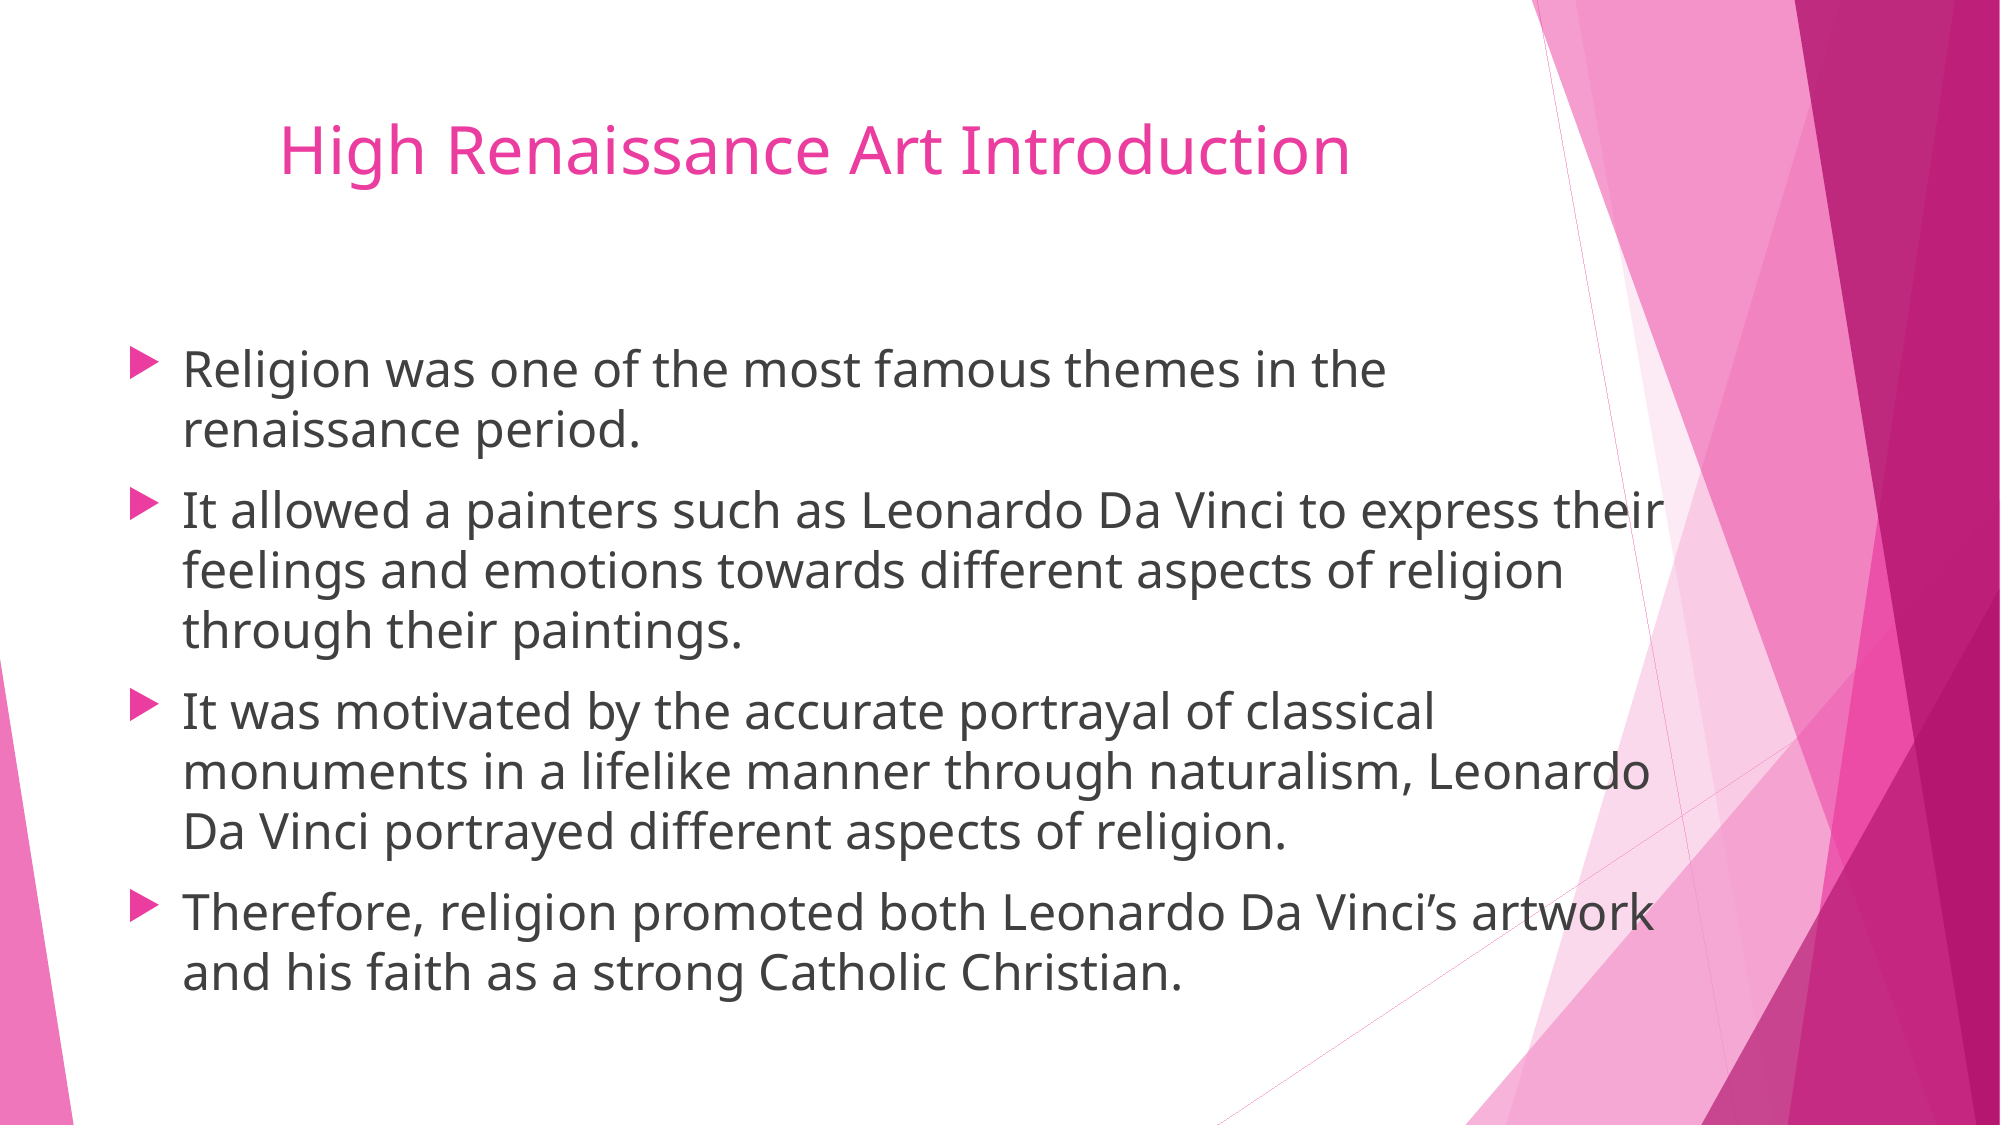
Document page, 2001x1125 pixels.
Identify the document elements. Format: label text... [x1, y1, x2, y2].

title High Renaissance Art Introduction [111, 99, 1522, 249]
list Religion was one of the most famous themes in the renaissance period. It allowed a painters such as Leonardo Da Vinci to express their feelings and emotions towards different aspects of religion through their paintings. It was motivated by the accurate portrayal of classical monuments in a lifelike manner through naturalism, Leonardo Da Vinci portrayed different aspects of religion. Therefore, religion promoted both Leonardo Da Vinci’s artwork and his faith as a strong Catholic Christian. [111, 249, 1686, 1031]
